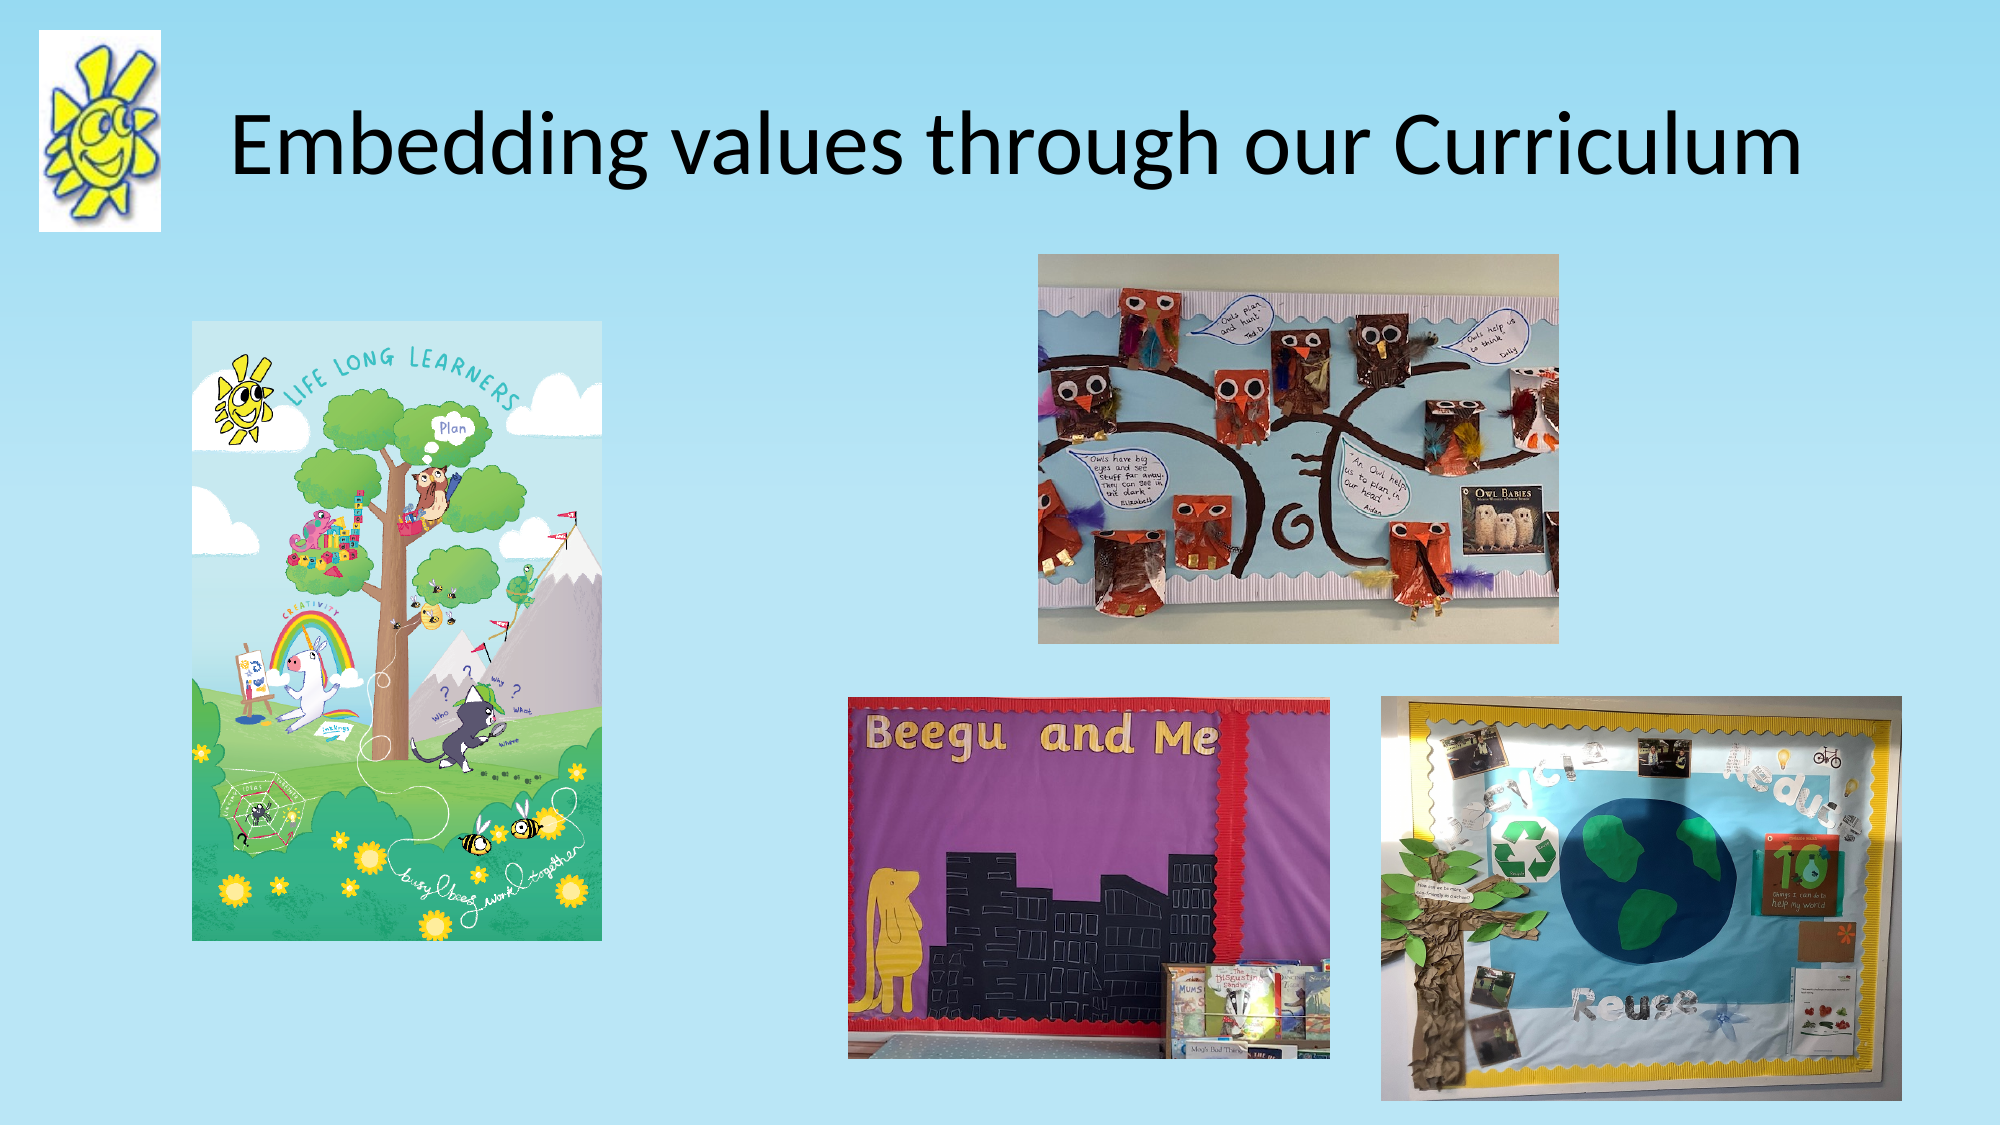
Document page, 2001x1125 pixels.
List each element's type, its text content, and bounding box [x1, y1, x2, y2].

picture [848, 697, 1330, 1059]
picture [192, 321, 602, 941]
picture [1381, 695, 1902, 1102]
picture [1038, 253, 1559, 645]
title Embedding values through our Curriculum [214, 36, 1940, 255]
picture [38, 30, 162, 232]
